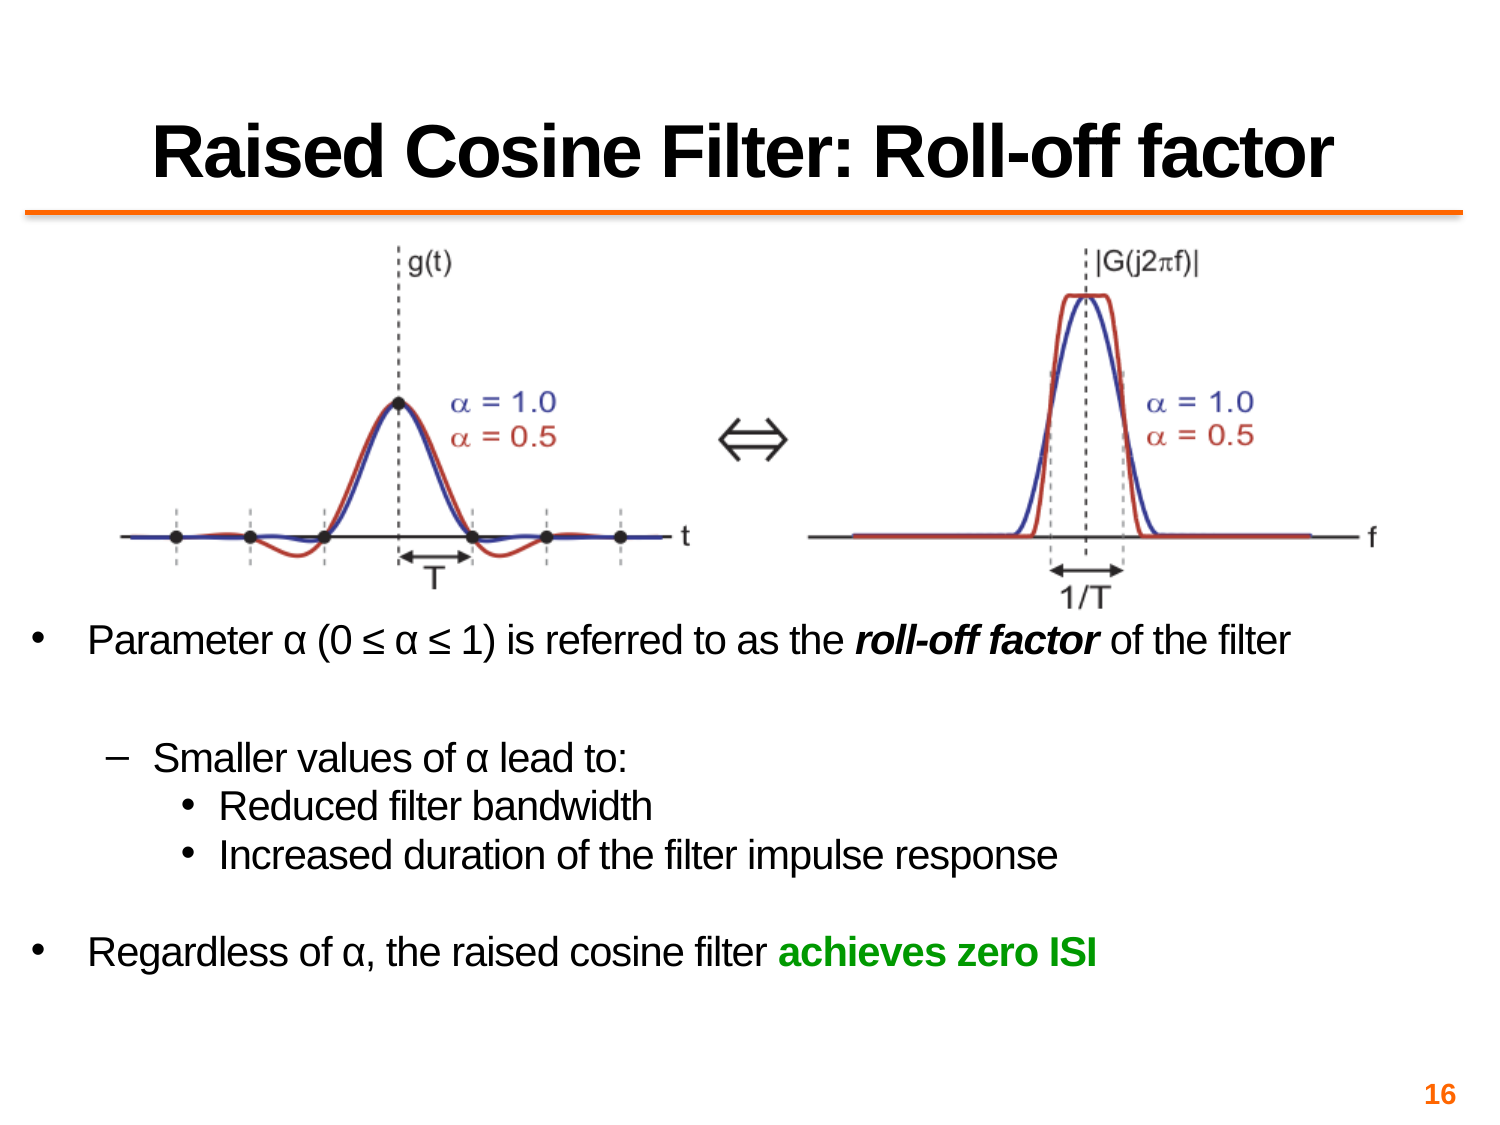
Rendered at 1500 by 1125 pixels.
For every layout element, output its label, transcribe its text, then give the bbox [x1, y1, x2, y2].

slide_number 16 [1112, 1074, 1463, 1110]
list Parameter α (0 ≤ α ≤ 1) is referred to as the roll-off factor of the filter Smaller values of α lead to: Reduced filter bandwidth Increased duration of the filter impulse response Regardless of α, the raised cosine filter achieves zero ISI [24, 625, 1463, 1063]
title Raised Cosine Filter: Roll-off factor [24, 24, 1463, 201]
picture [0, 230, 1500, 617]
